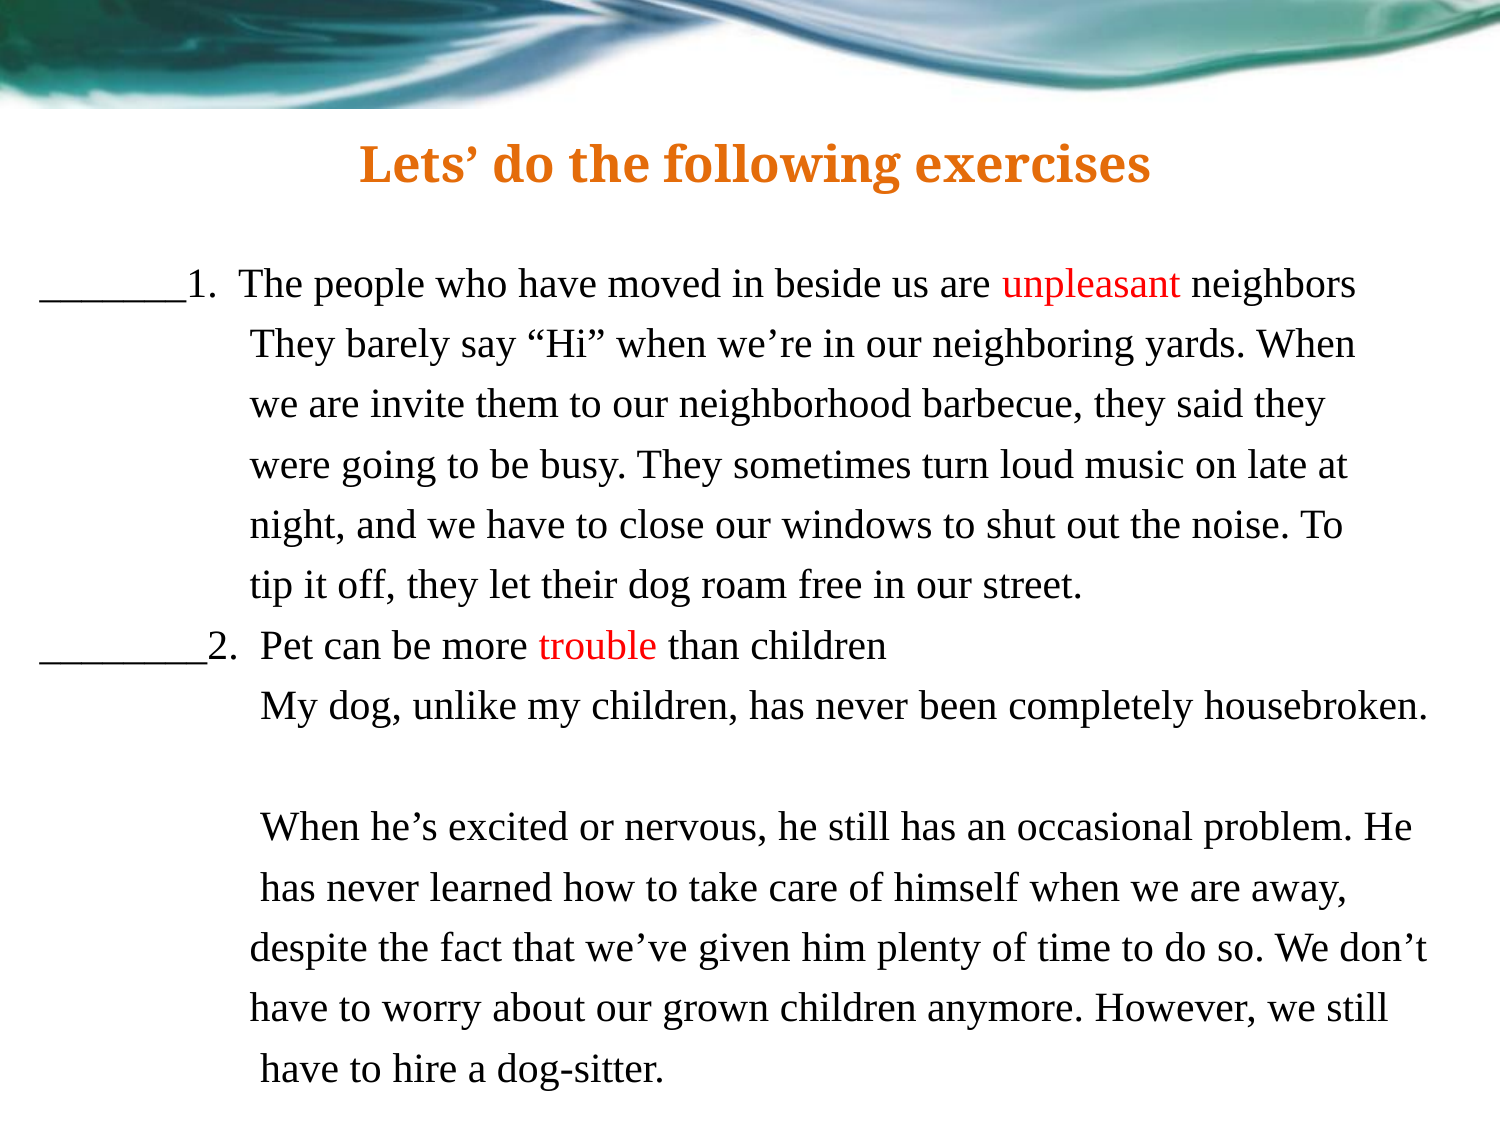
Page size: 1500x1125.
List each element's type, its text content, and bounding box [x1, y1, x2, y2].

text_box Lets’ do the following exercises [344, 124, 1180, 200]
picture [0, 0, 1500, 109]
text_box _______1. The people who have moved in beside us are unpleasant neighbors They barely say “Hi” when we’re in our neighboring yards. When we are invite them to our neighborhood barbecue, they said they were going to be busy. They sometimes turn loud music on late at night, and we have to close our windows to shut out the noise. To tip it off, they let their dog roam free in our street. ________2. Pet can be more trouble than children My dog, unlike my children, has never been completely housebroken. When he’s excited or nervous, he still has an occasional problem. He has never learned how to take care of himself when we are away, despite the fact that we’ve given him plenty of time to do so. We don’t have to worry about our grown children anymore. However, we still have to hire a dog-sitter. [24, 237, 1450, 1125]
